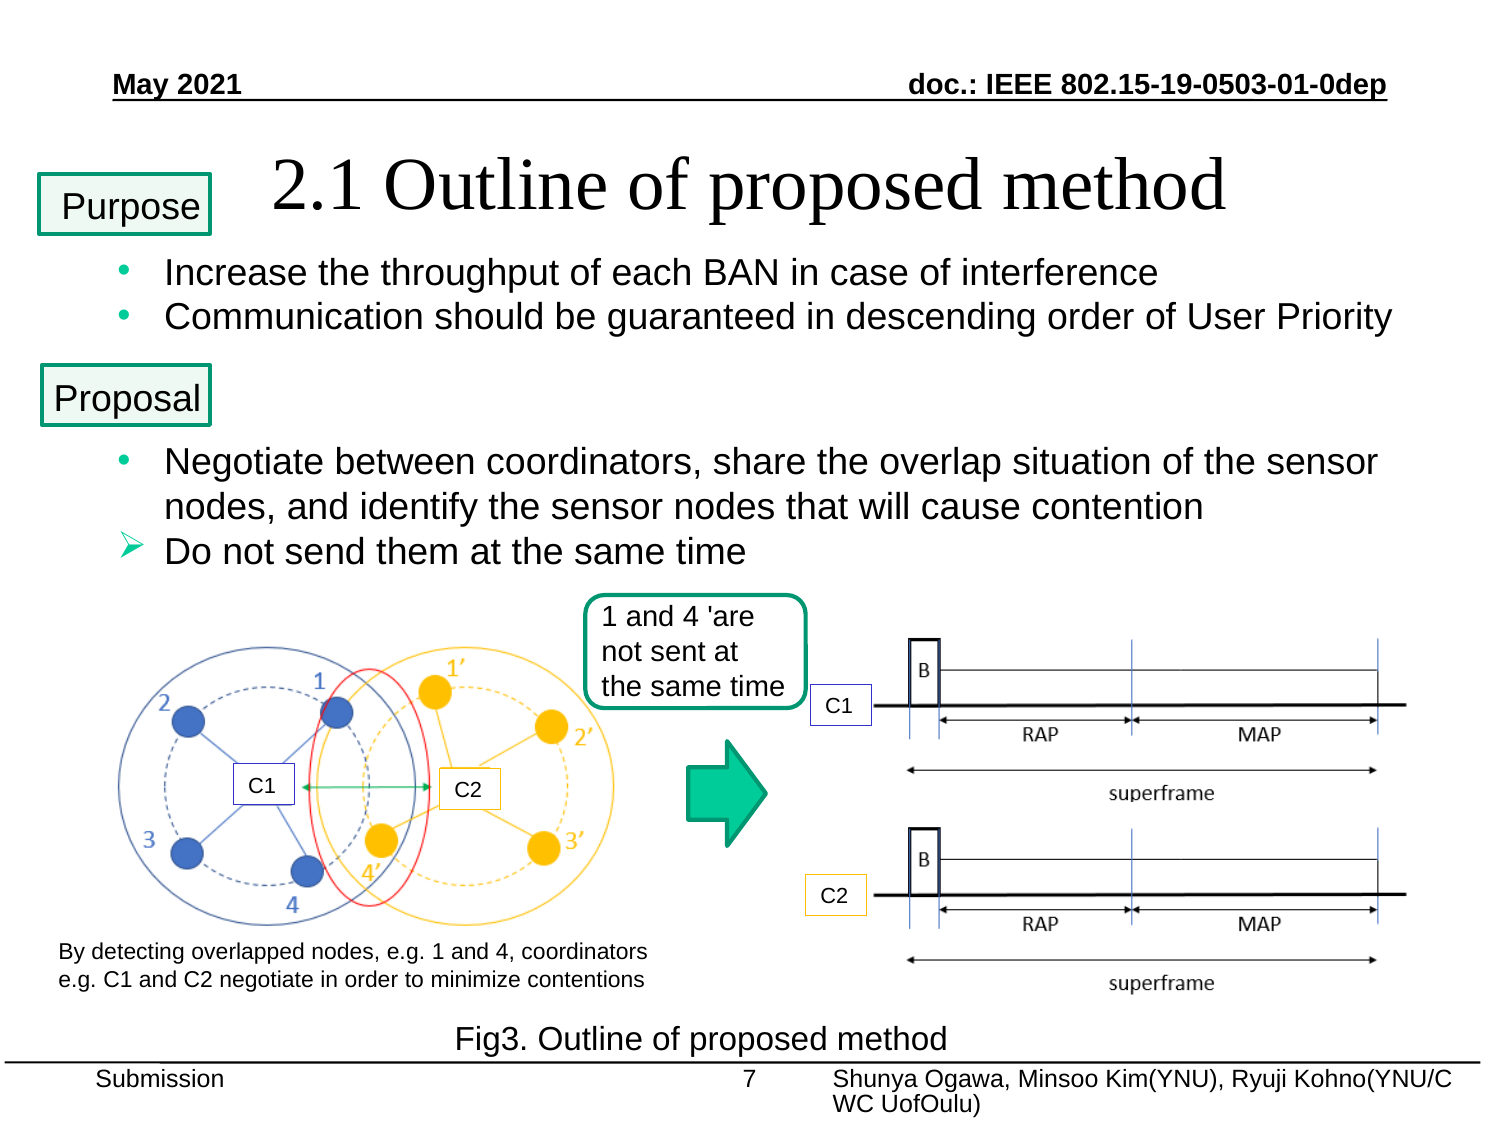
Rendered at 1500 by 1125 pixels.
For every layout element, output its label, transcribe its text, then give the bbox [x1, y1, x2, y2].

text_box C1 [810, 684, 853, 726]
text_box コ1 [805, 670, 853, 721]
text_box コ2 [797, 872, 853, 923]
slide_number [112, 64, 375, 100]
text_box Proposal [38, 366, 237, 426]
text_box Increase the throughput of each BAN in case of interference Communication should be guaranteed in descending order of User Priority [102, 240, 1455, 345]
footer Shunya Ogawa, Minsoo Kim(YNU), Ryuji Kohno(YNU/CWC UofOulu) [832, 1062, 1459, 1093]
text_box [686, 739, 768, 848]
text_box Negotiate between coordinators, share the overlap situation of the sensor nodes, and identify the sensor nodes that will cause contention Do not send them at the same time [102, 429, 1430, 580]
text_box Purpose [46, 174, 245, 235]
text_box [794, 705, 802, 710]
text_box [37, 172, 212, 236]
title 2.1 Outline of proposed method [102, 122, 1397, 238]
picture [858, 612, 1423, 1000]
slide_number 7 [695, 1065, 804, 1094]
text_box By detecting overlapped nodes, e.g. 1 and 4, coordinators e.g. C1 and C2 negotiate in order to minimize contentions [43, 929, 706, 999]
text_box Fig3. Outline of proposed method [439, 1009, 1053, 1065]
text_box 1 and 4 'are not sent at the same time [586, 590, 802, 602]
picture [89, 629, 654, 972]
text_box [583, 592, 808, 711]
text_box C2 [805, 874, 853, 916]
